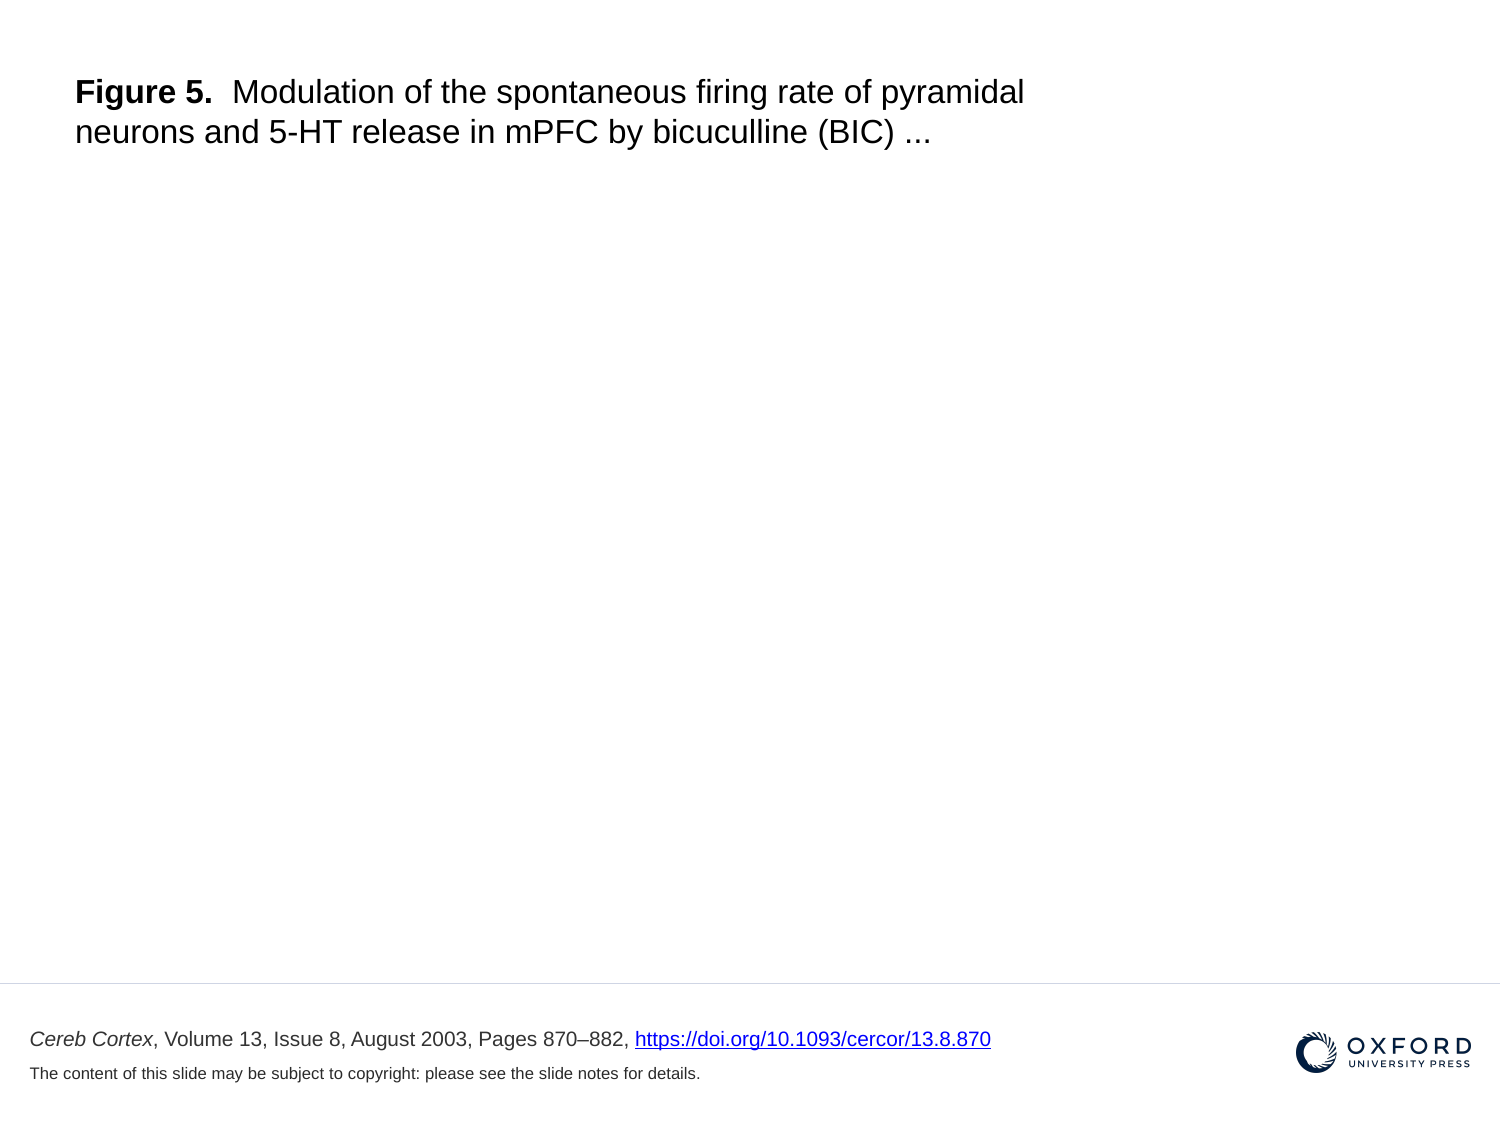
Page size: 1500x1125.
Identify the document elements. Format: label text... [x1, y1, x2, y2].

title Figure 5. Modulation of the spontaneous firing rate of pyramidal neurons and 5-HT release in mPFC by bicuculline (BIC) ... [75, 69, 1078, 171]
picture [1296, 1032, 1471, 1073]
footer Cereb Cortex, Volume 13, Issue 8, August 2003, Pages 870–882, https://doi.org/10.1093/cercor/13.8.870 The content of this slide may be subject to copyright: please see the slide notes for details. [0, 983, 1260, 1125]
